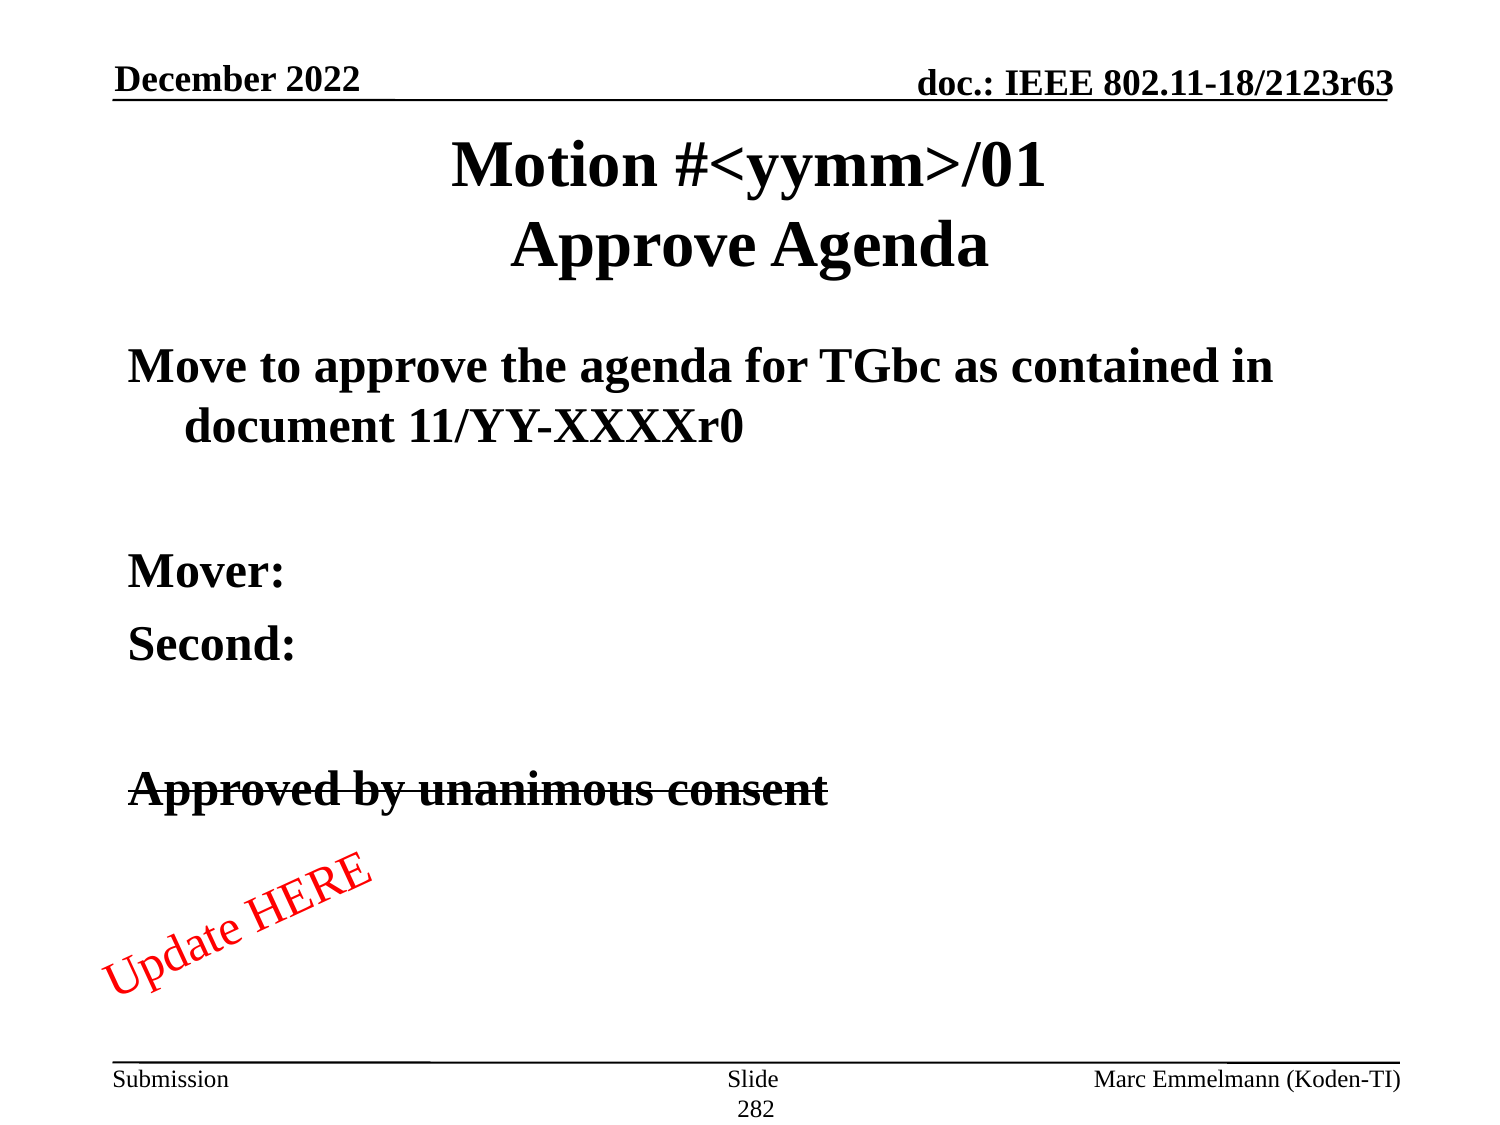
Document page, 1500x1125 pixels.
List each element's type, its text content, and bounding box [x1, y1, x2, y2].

list Move to approve the agenda for TGbc as contained in document 11/YY-XXXXr0 Mover: Second: Approved by unanimous consent [112, 324, 1388, 1000]
slide_number Slide 282 [712, 1061, 800, 1123]
text_box Update HERE [76, 820, 396, 1022]
title Motion #<yymm>/01 Approve Agenda [112, 112, 1388, 288]
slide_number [114, 54, 423, 100]
footer Marc Emmelmann (Koden-TI) [878, 1061, 1402, 1093]
